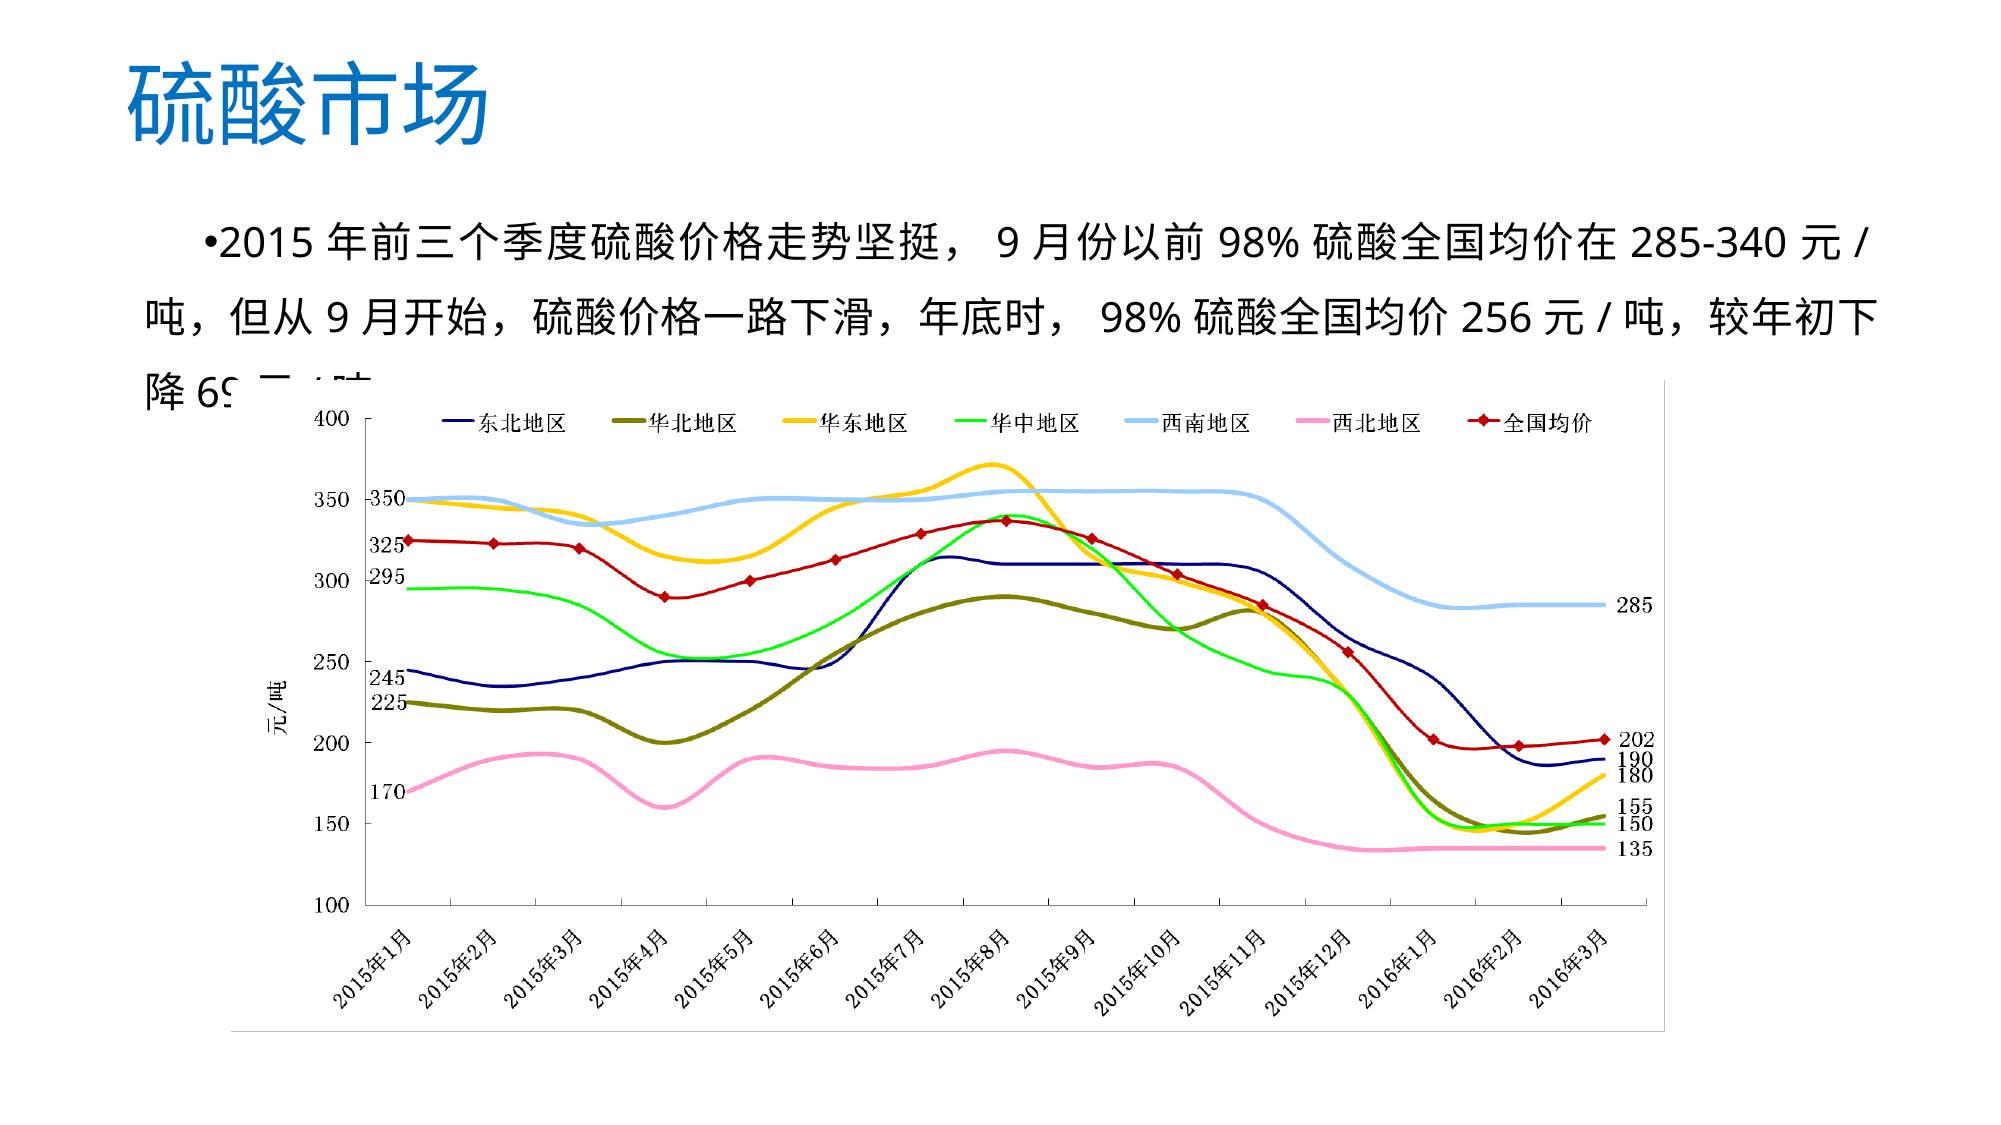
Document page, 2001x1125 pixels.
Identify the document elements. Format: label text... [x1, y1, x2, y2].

list 2015年前三个季度硫酸价格走势坚挺，9月份以前98%硫酸全国均价在285-340元/吨，但从9月开始，硫酸价格一路下滑，年底时，98%硫酸全国均价256元/吨，较年初下降69元/吨。 [91, 183, 1895, 420]
title 硫酸市场 [110, 0, 1837, 183]
picture [230, 379, 1665, 1032]
